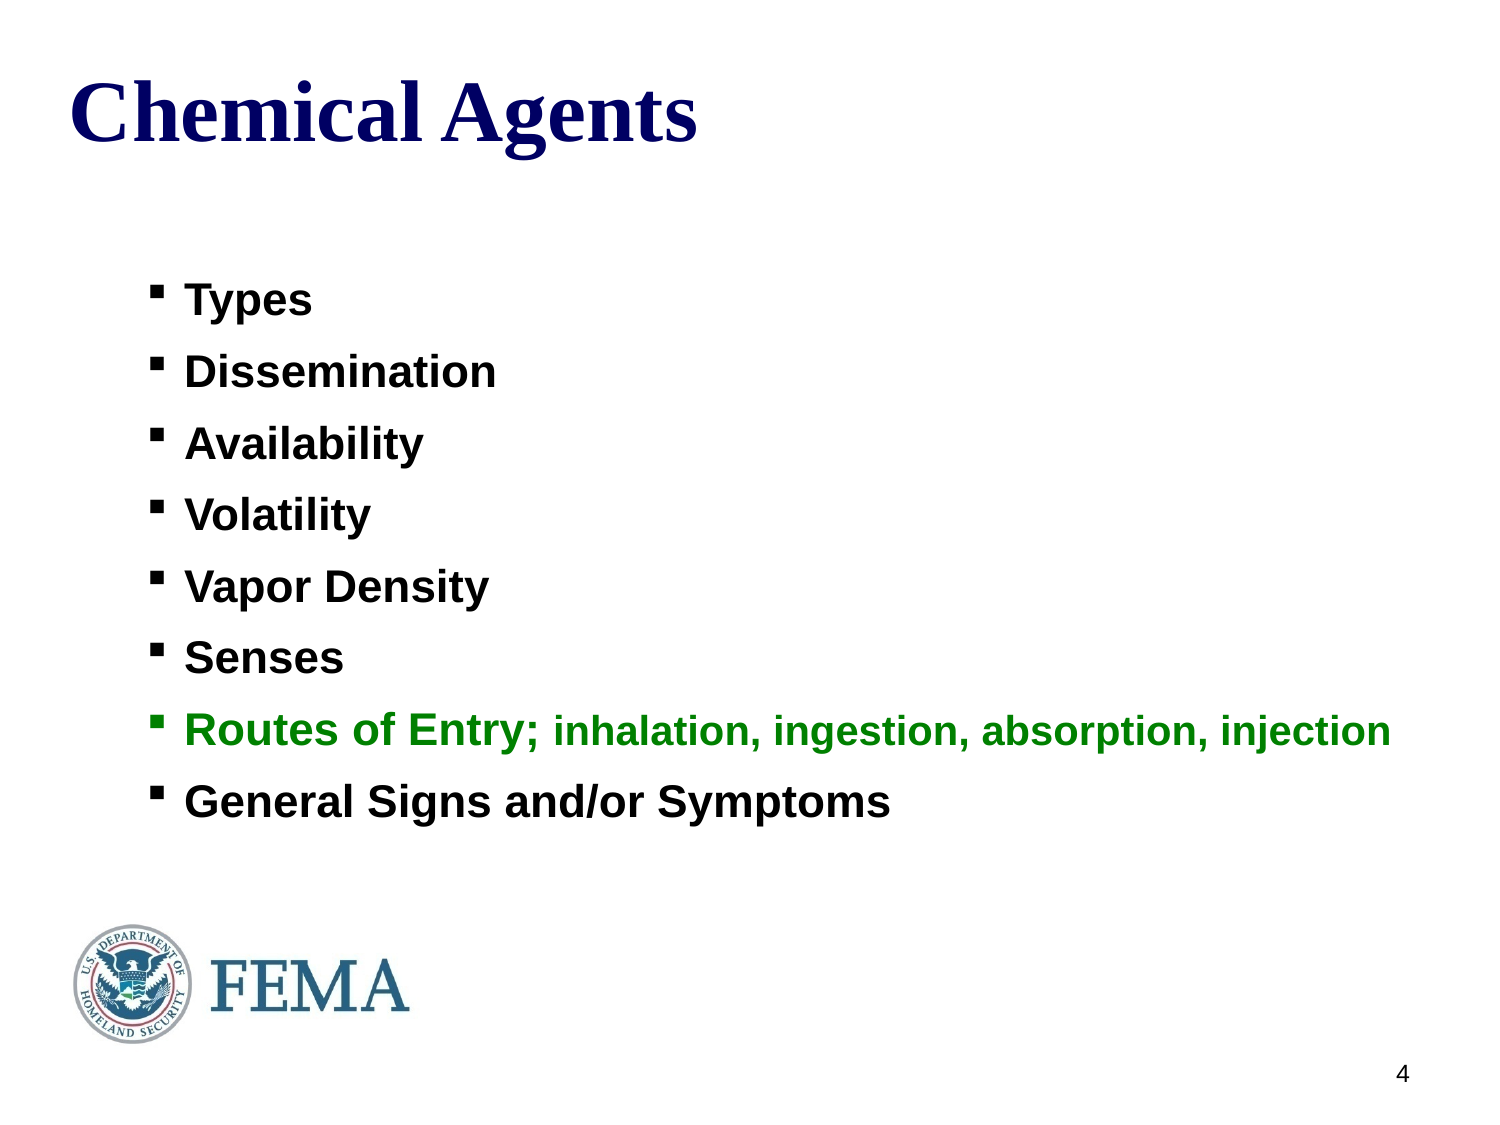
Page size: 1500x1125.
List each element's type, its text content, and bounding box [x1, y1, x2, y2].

picture [37, 887, 450, 1087]
title Chemical Agents [53, 46, 1405, 175]
slide_number 3 [1074, 1042, 1425, 1103]
list Types Dissemination Availability Volatility Vapor Density Senses Routes of Entry; inhalation, ingestion, absorption, injection General Signs and/or Symptoms [74, 262, 1426, 901]
